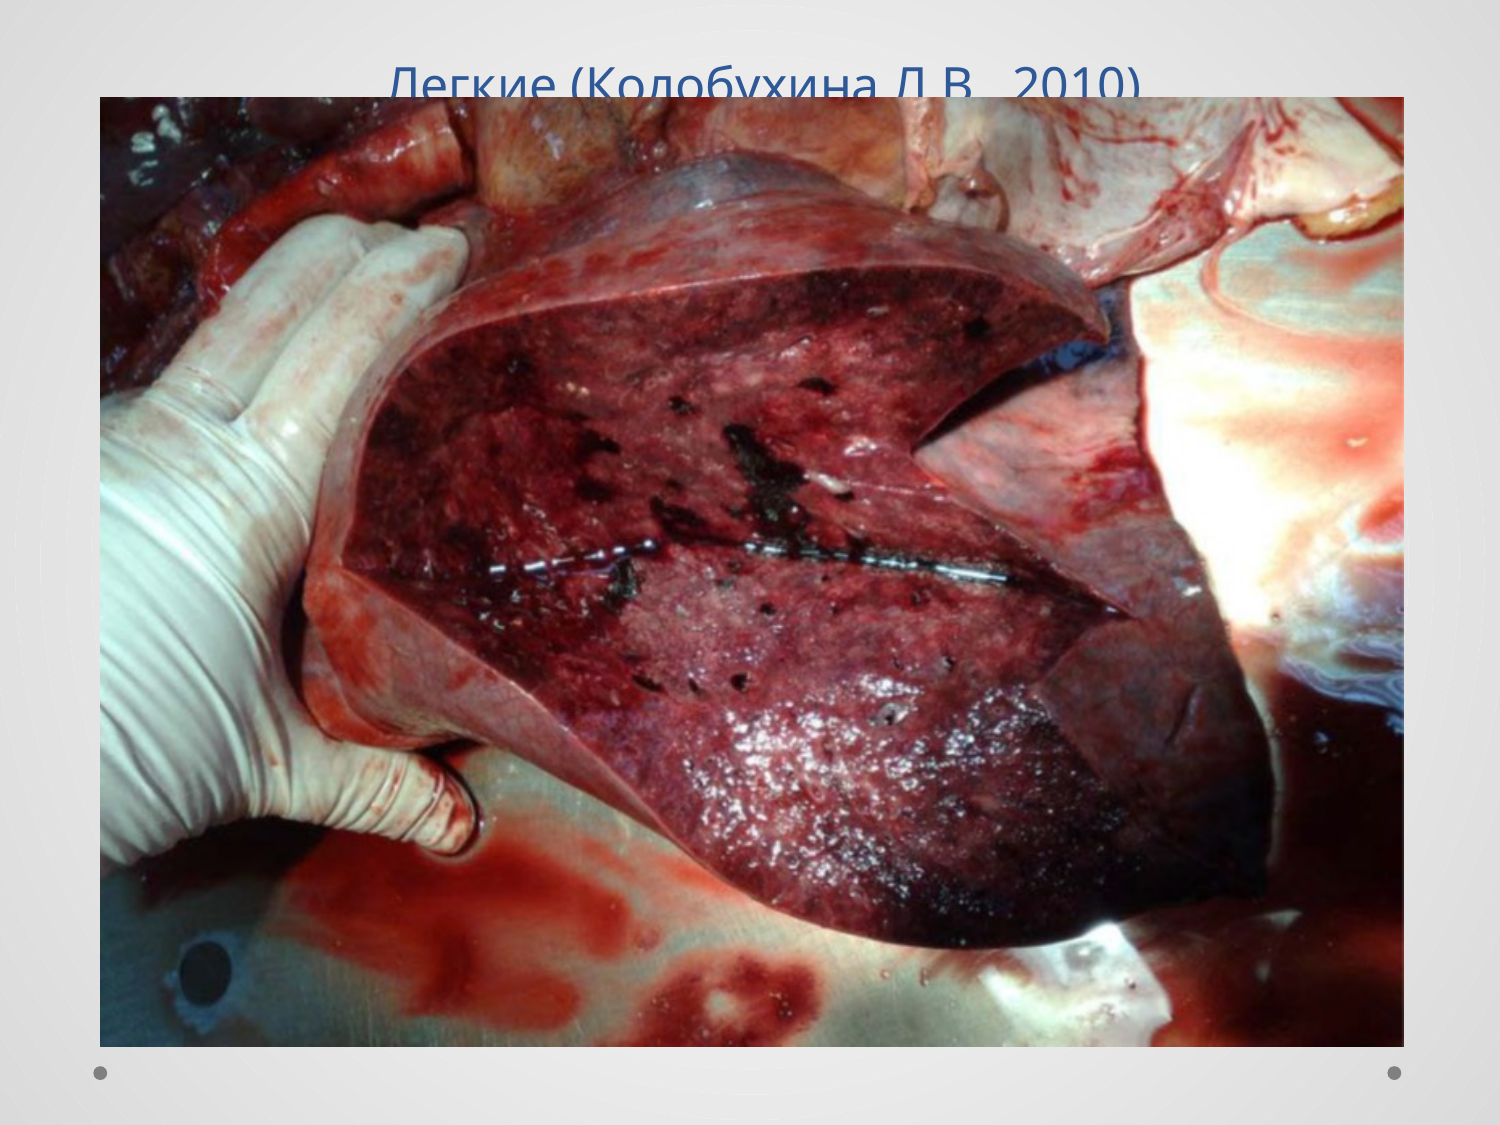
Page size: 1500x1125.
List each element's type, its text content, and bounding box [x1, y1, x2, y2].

title Легкие (Колобухина Л.В., 2010) [88, 42, 1439, 121]
picture [100, 97, 1404, 1047]
